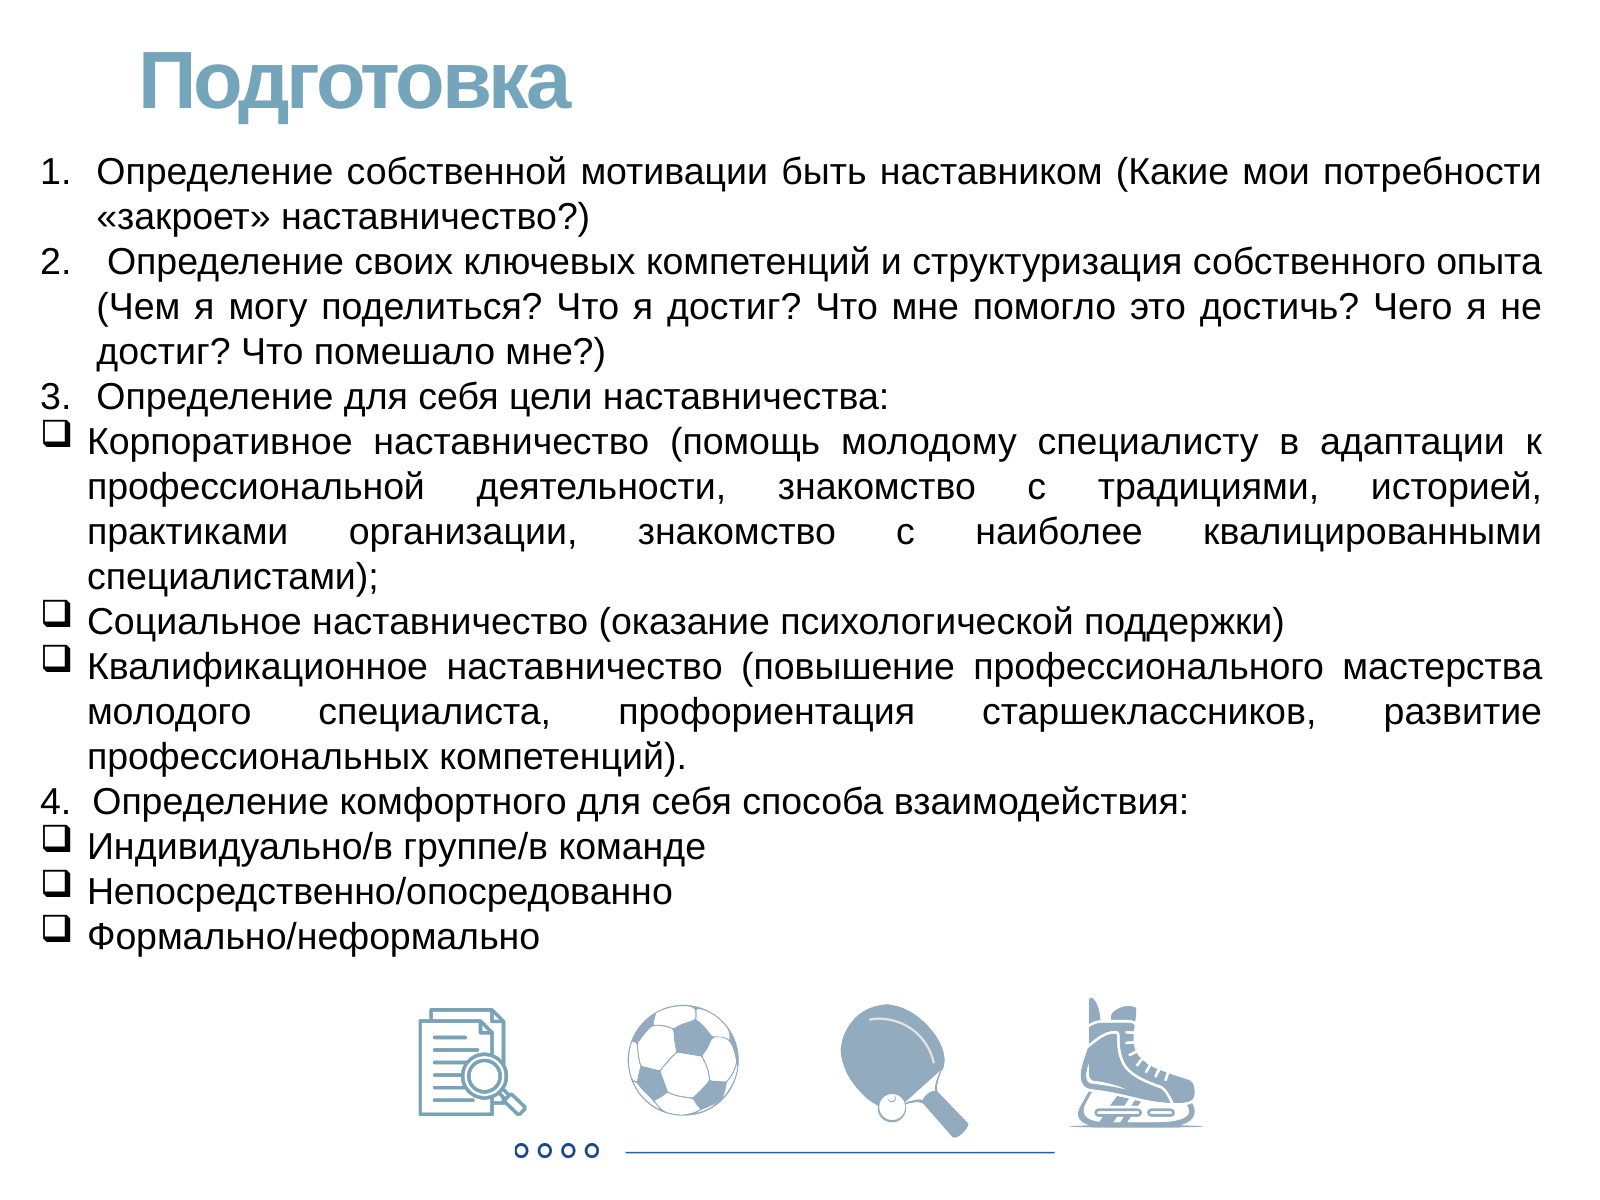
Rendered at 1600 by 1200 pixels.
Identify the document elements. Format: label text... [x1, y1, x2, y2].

picture [839, 1004, 969, 1139]
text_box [137, 35, 1298, 313]
text_box Определение собственной мотивации быть наставником (Какие мои потребности «закроет» наставничество?) Определение своих ключевых компетенций и структуризация собственного опыта (Чем я могу поделиться? Что я достиг? Что мне помогло это достичь? Чего я не достиг? Что помешало мне?) Определение для себя цели наставничества: Корпоративное наставничество (помощь молодому специалисту в адаптации к профессиональной деятельности, знакомство с традициями, историей, практиками организации, знакомство с наиболее квалицированными специалистами); Социальное наставничество (оказание психологической поддержки) Квалификационное наставничество (повышение профессионального мастерства молодого специалиста, профориентация старшеклассников, развитие профессиональных компетенций). 4. Определение комфортного для себя способа взаимодействия: Индивидуально/в группе/в команде Непосредственно/опосредованно Формально/неформально [25, 139, 1558, 1054]
text_box [514, 1143, 599, 1158]
picture [1069, 996, 1203, 1128]
text_box [418, 1054, 527, 1117]
picture [627, 1004, 739, 1117]
